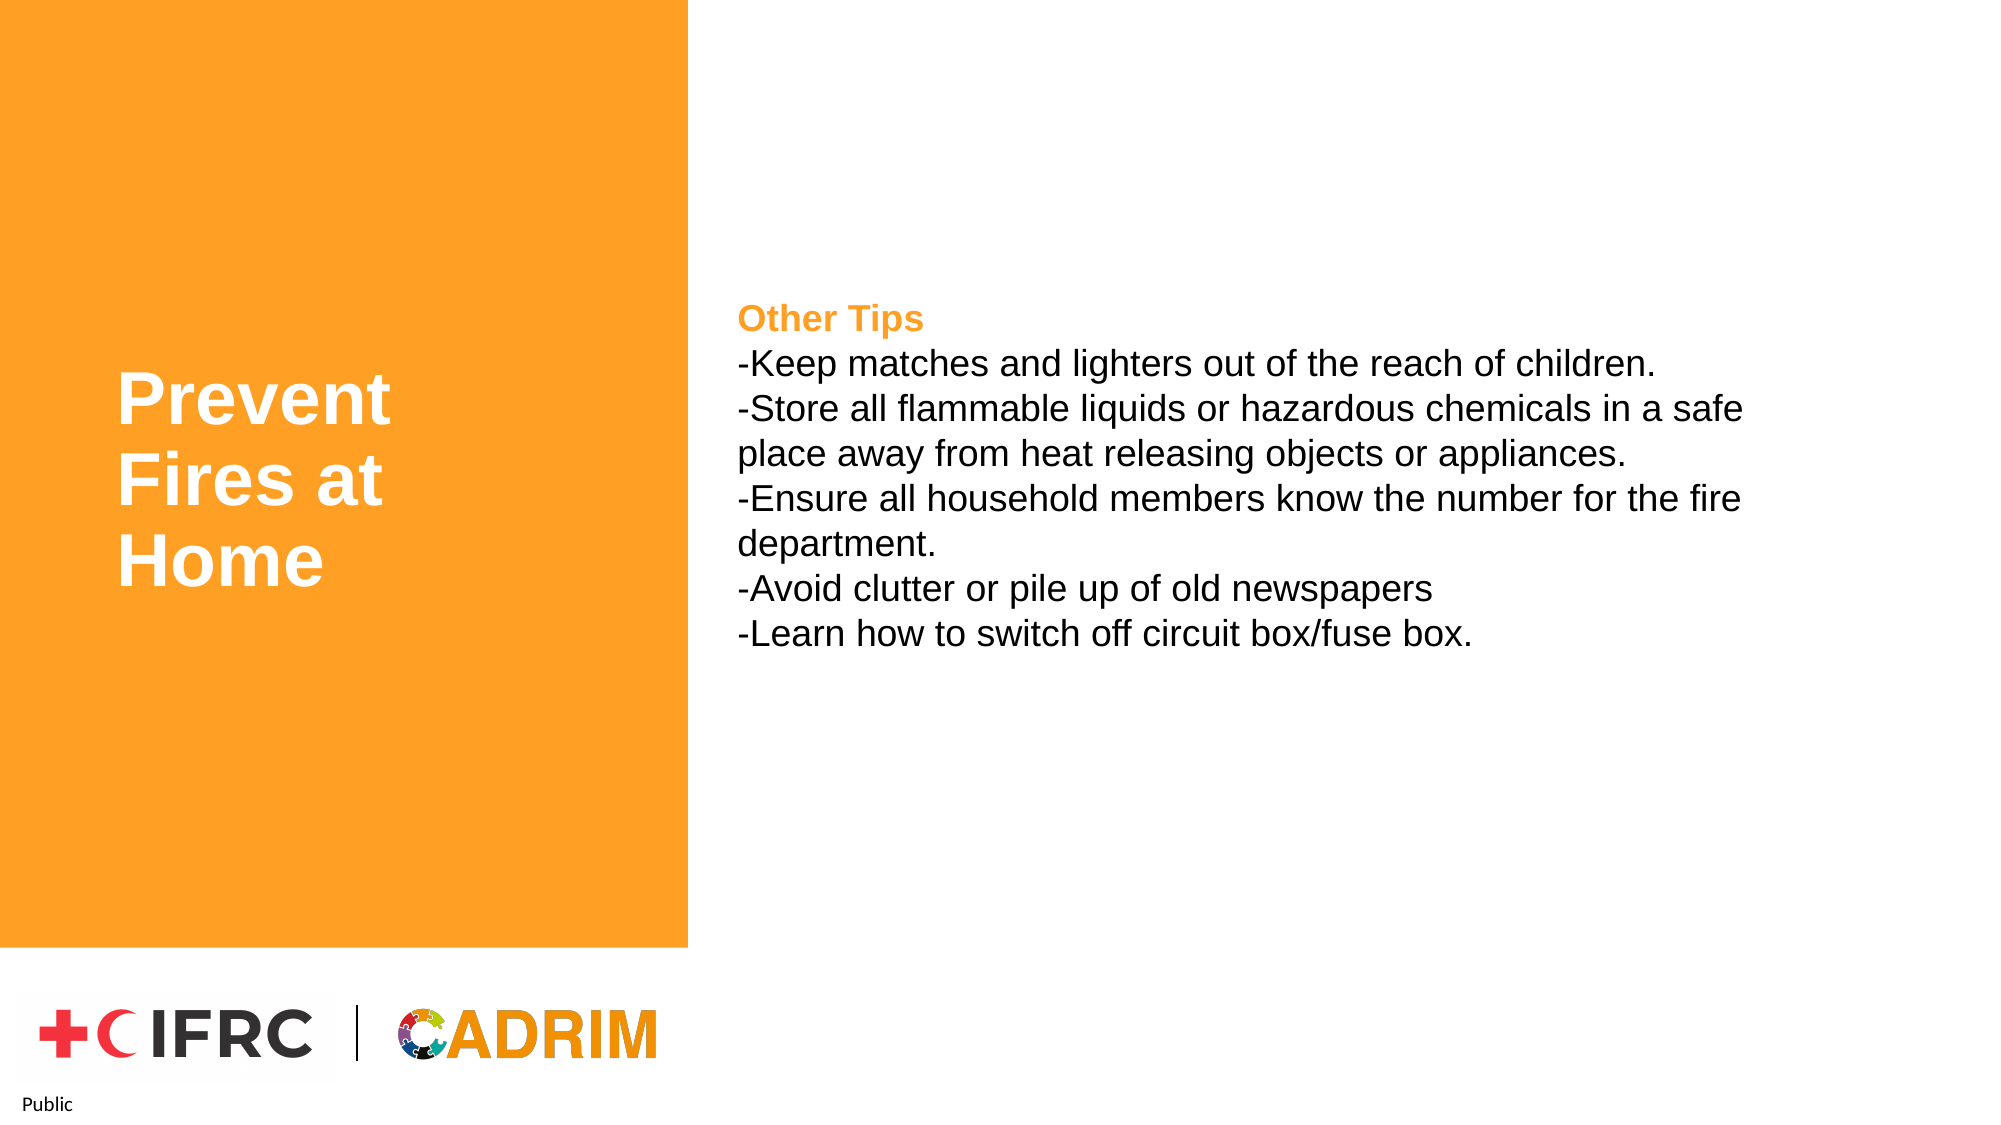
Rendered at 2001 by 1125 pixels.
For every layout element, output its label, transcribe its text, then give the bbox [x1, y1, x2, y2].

text_box Prevent Fires at Home [101, 112, 607, 850]
text_box Other Tips -Keep matches and lighters out of the reach of children. -Store all flammable liquids or hazardous chemicals in a safe place away from heat releasing objects or appliances. -Ensure all household members know the number for the fire department. -Avoid clutter or pile up of old newspapers -Learn how to switch off circuit box/fuse box. [722, 286, 1852, 751]
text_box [0, 940, 669, 1125]
text_box [0, 0, 688, 948]
